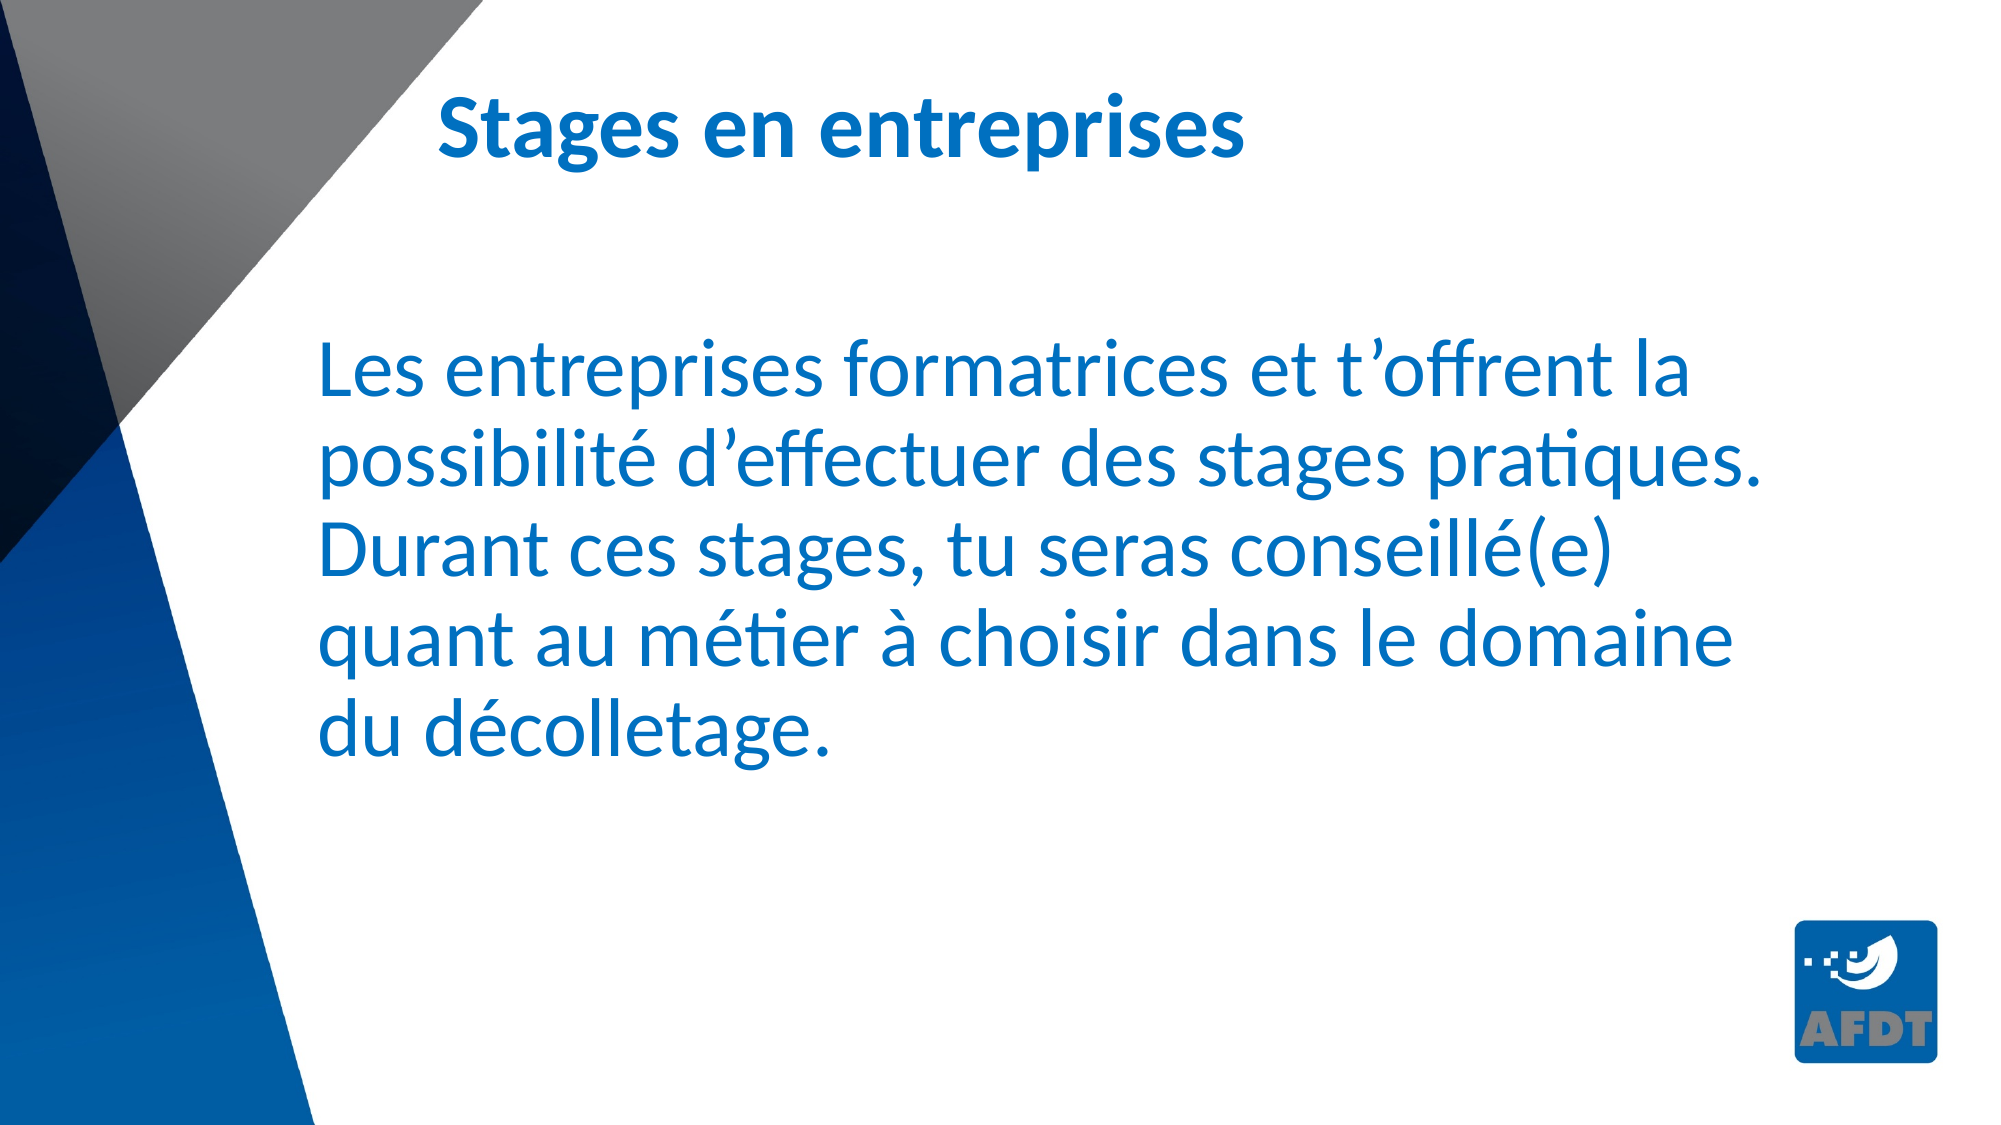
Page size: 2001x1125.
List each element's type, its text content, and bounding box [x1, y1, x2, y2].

picture [0, 0, 2000, 1125]
text_box Stages en entreprises [422, 68, 2000, 186]
text_box Les entreprises formatrices et t’offrent la possibilité d’effectuer des stages pratiques. Durant ces stages, tu seras conseillé(e) quant au métier à choisir dans le domaine du décolletage. [302, 316, 1805, 768]
text_box [252, 233, 1677, 721]
